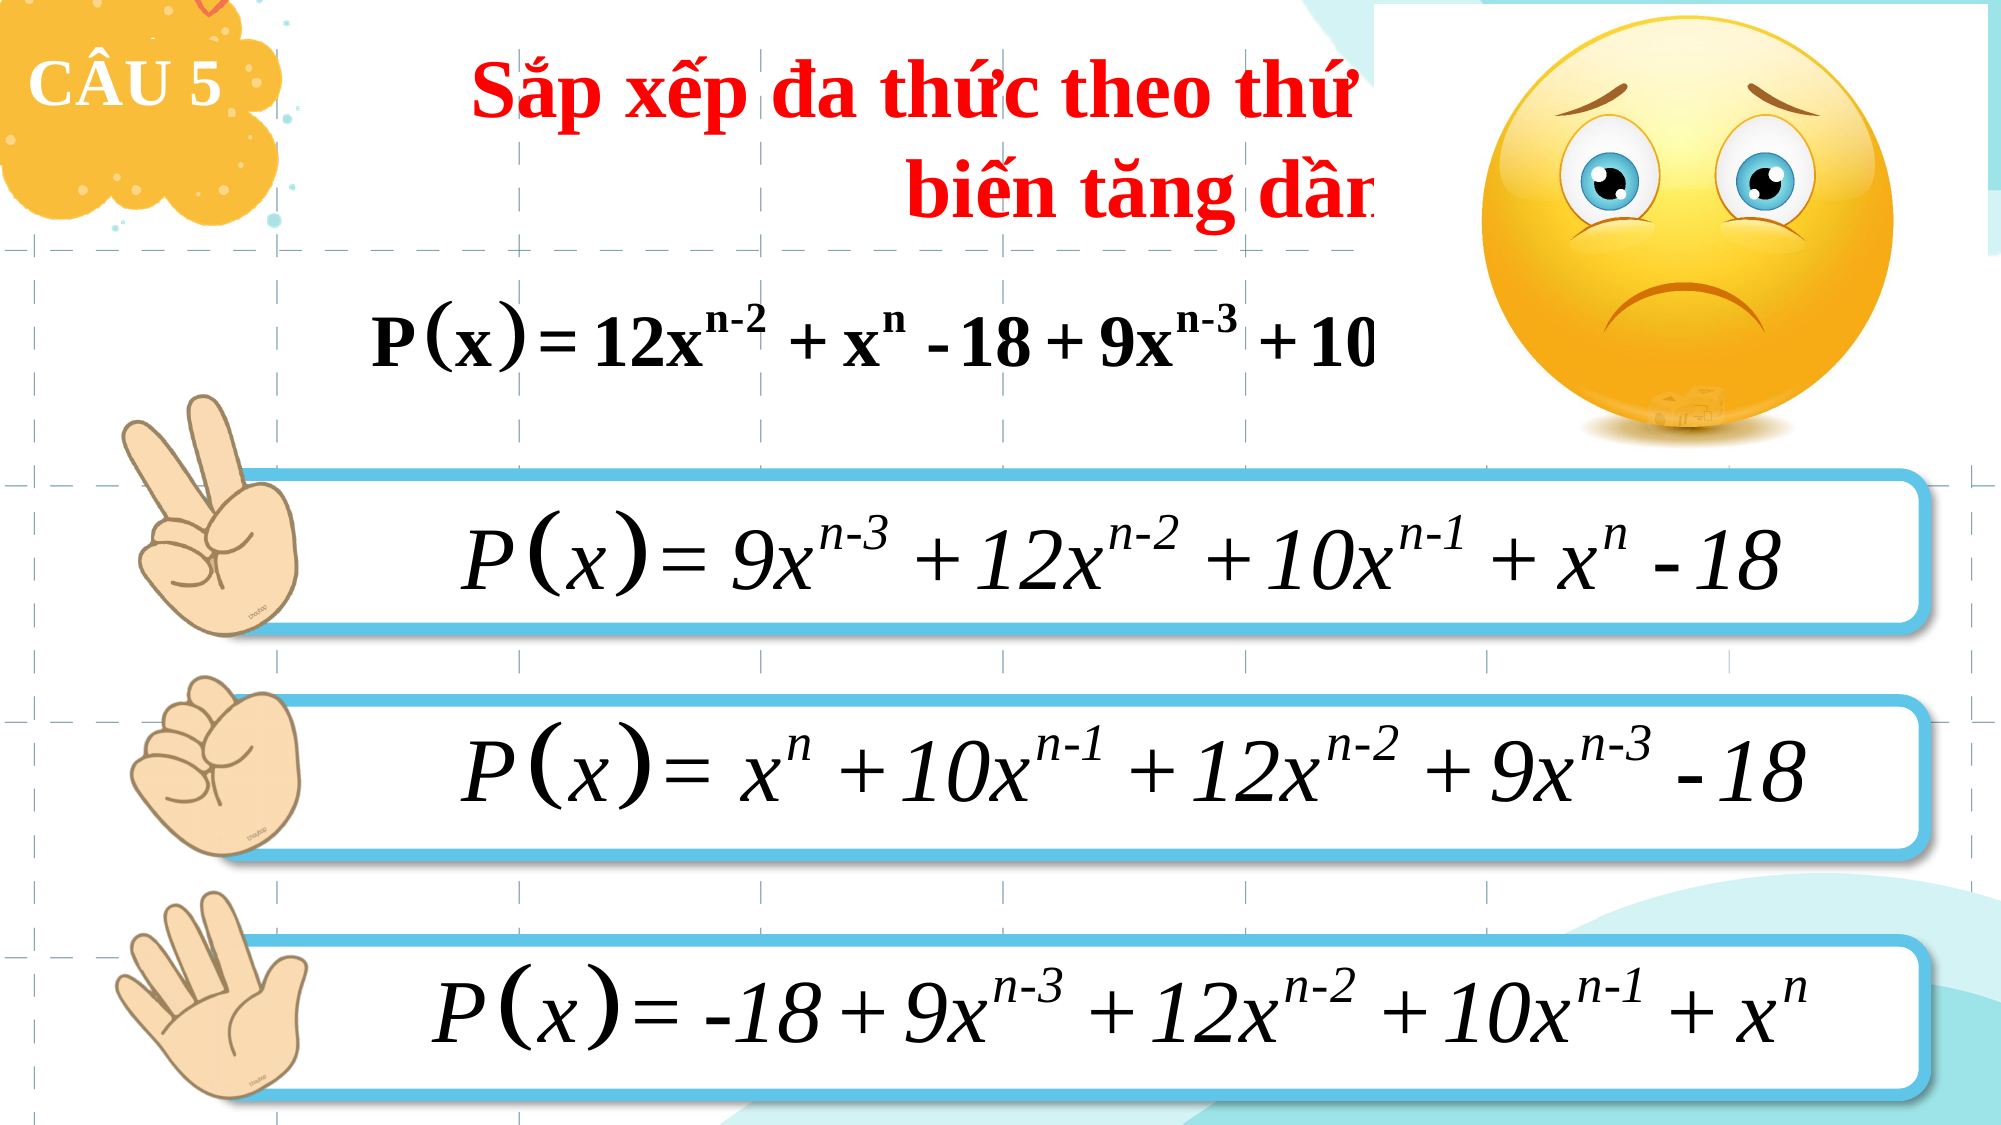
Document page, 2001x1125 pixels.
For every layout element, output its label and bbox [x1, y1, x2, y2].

text_box [88, 860, 1925, 1125]
text_box [448, 494, 1796, 637]
picture [4, 0, 2001, 1125]
text_box [419, 947, 1825, 1091]
text_box [0, 0, 300, 236]
text_box [99, 645, 1925, 860]
text_box [448, 704, 1822, 850]
text_box [362, 287, 1374, 406]
text_box [80, 375, 1925, 663]
